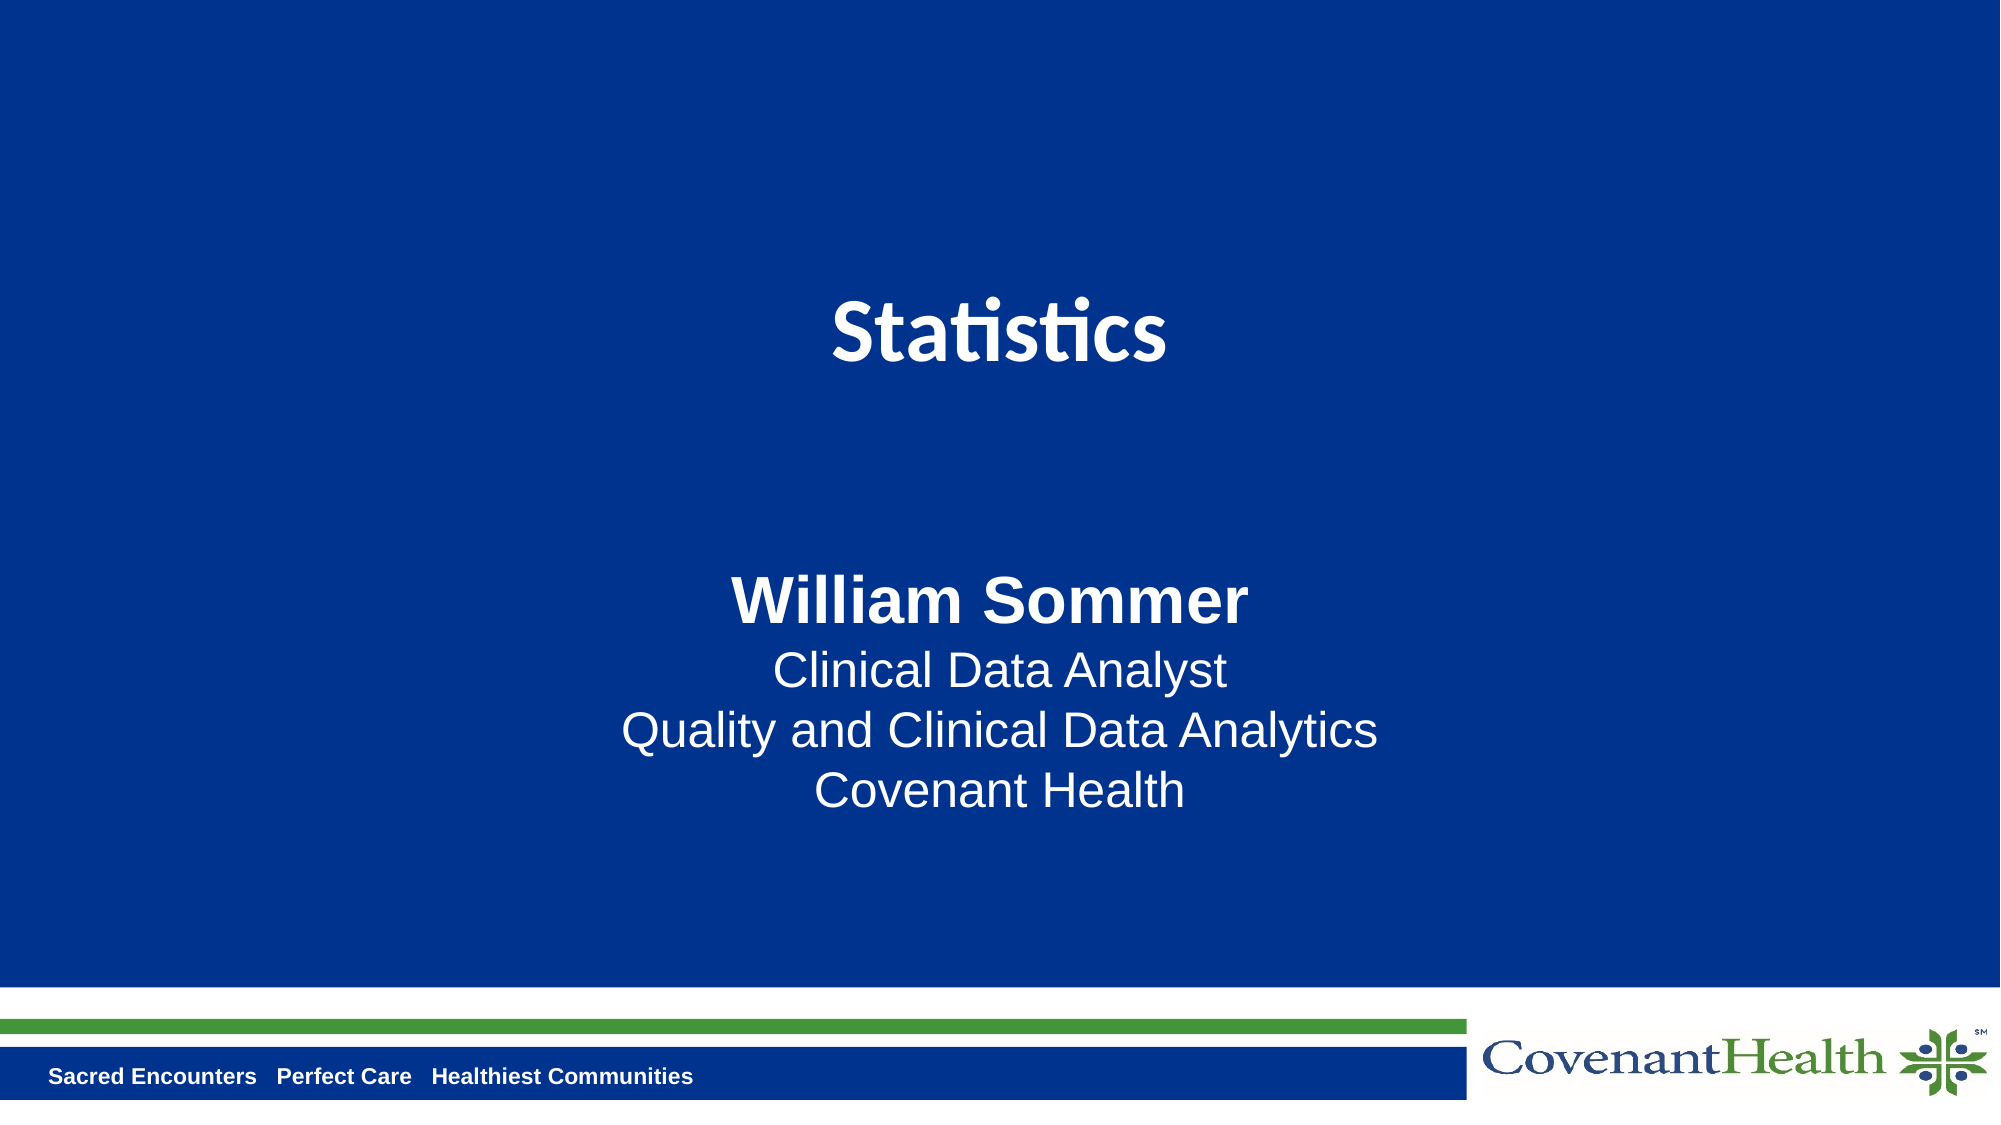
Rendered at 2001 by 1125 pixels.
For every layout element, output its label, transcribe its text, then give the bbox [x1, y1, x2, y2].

title Statistics [150, 262, 1850, 504]
picture [1483, 1029, 1987, 1096]
subtitle William Sommer Clinical Data Analyst Quality and Clinical Data Analytics Covenant Health [300, 549, 1700, 838]
